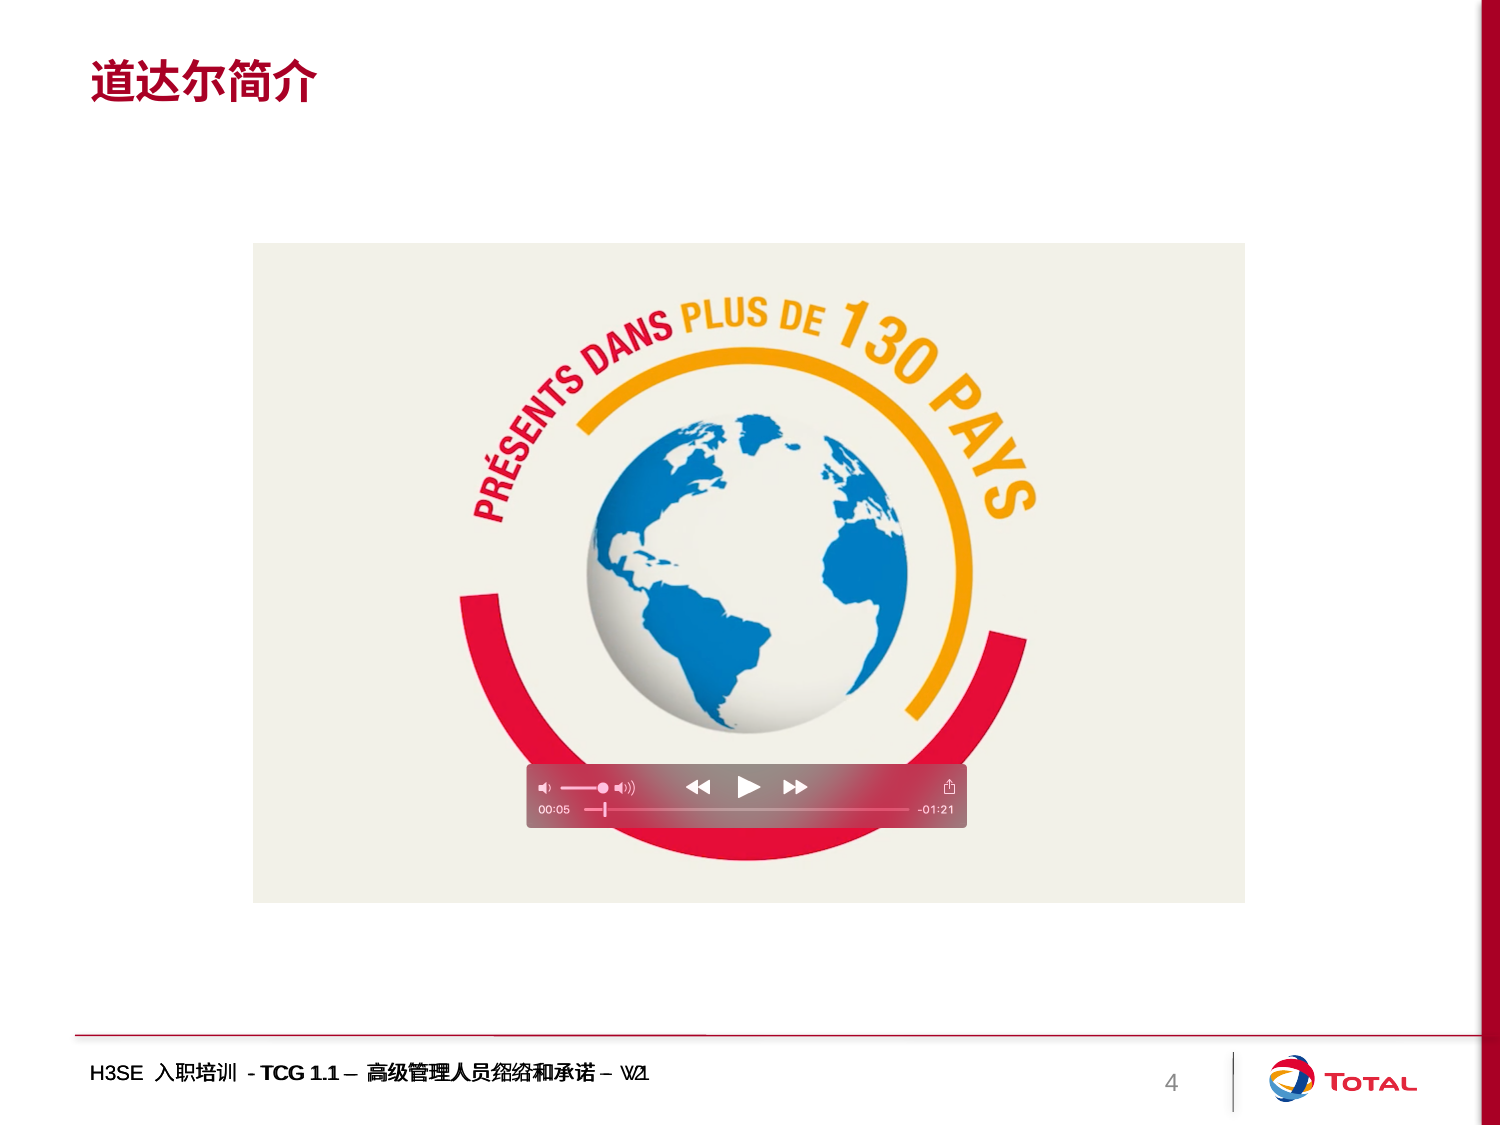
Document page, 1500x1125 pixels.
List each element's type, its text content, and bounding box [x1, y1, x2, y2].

title 道达尔简介 [75, 45, 1424, 150]
text_box H3SE 入职培训 - TCG 1.1 – 高级管理人员介绍和承诺 – V2 [74, 1051, 988, 1112]
picture [1260, 1045, 1426, 1112]
picture [253, 243, 1245, 904]
slide_number 4 [1074, 1051, 1194, 1112]
